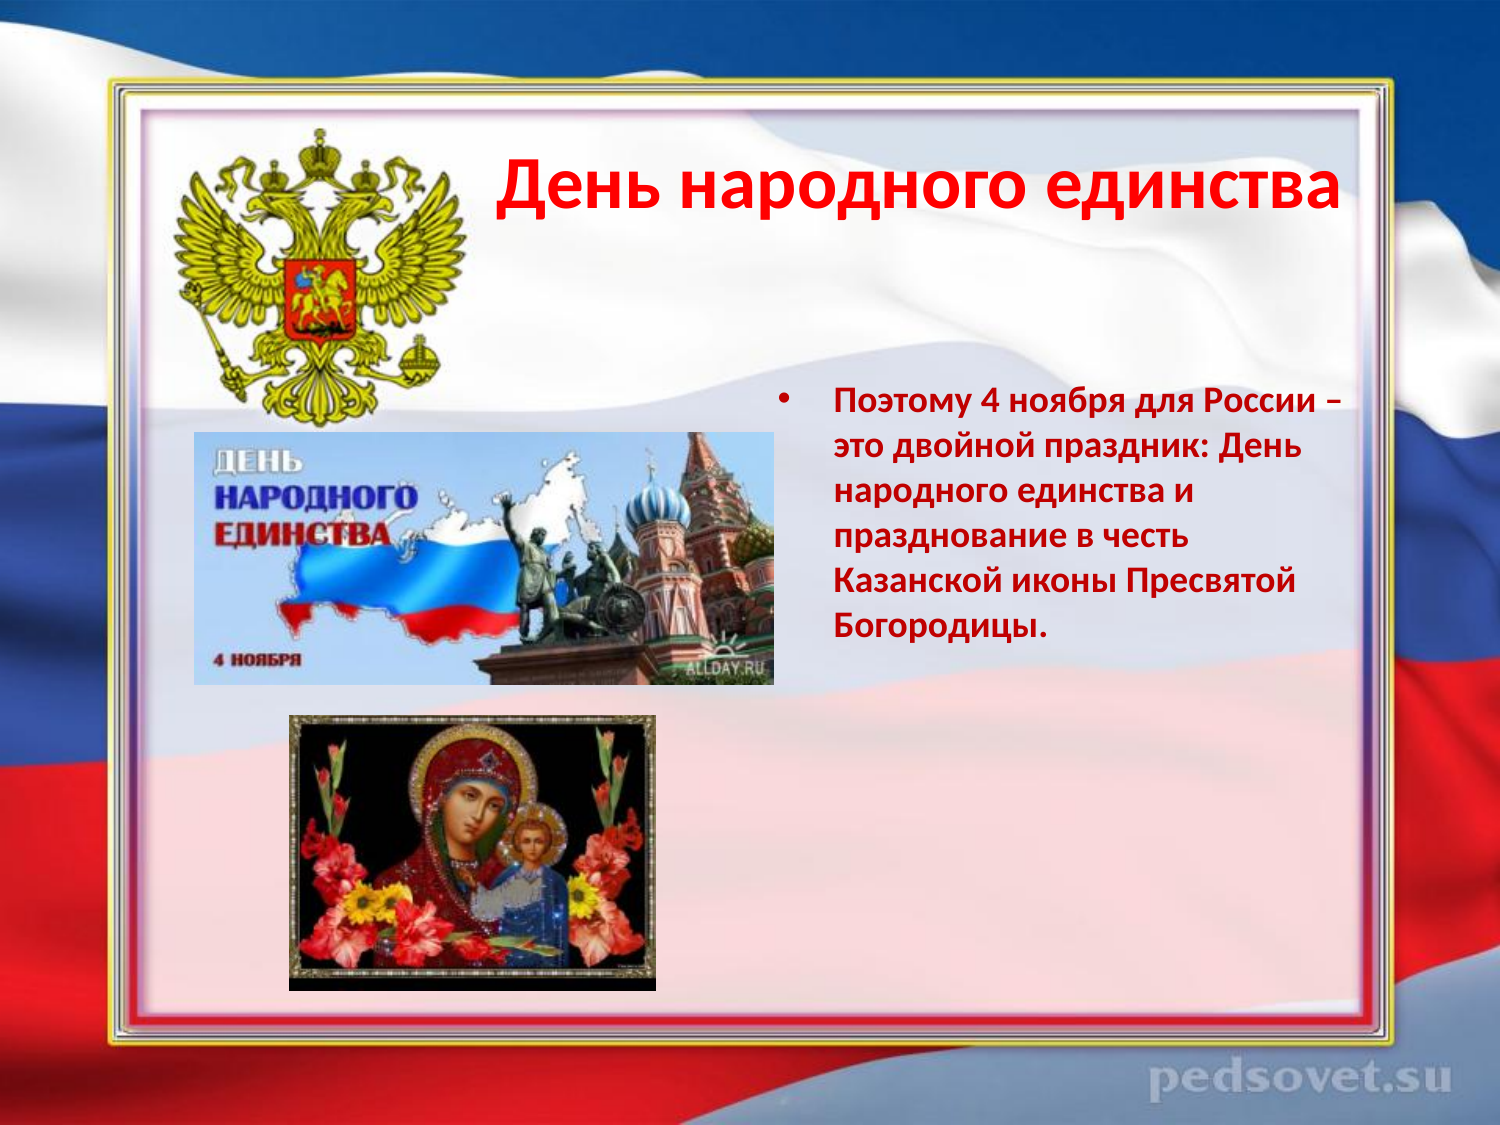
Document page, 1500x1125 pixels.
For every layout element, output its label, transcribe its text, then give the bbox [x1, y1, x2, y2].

title День народного единства [74, 125, 1426, 233]
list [194, 432, 774, 686]
picture [0, 0, 1500, 1125]
list Поэтому 4 ноября для России – это двойной праздник: День народного единства и празднование в честь Казанской иконы Пресвятой Богородицы. [762, 262, 1365, 1006]
